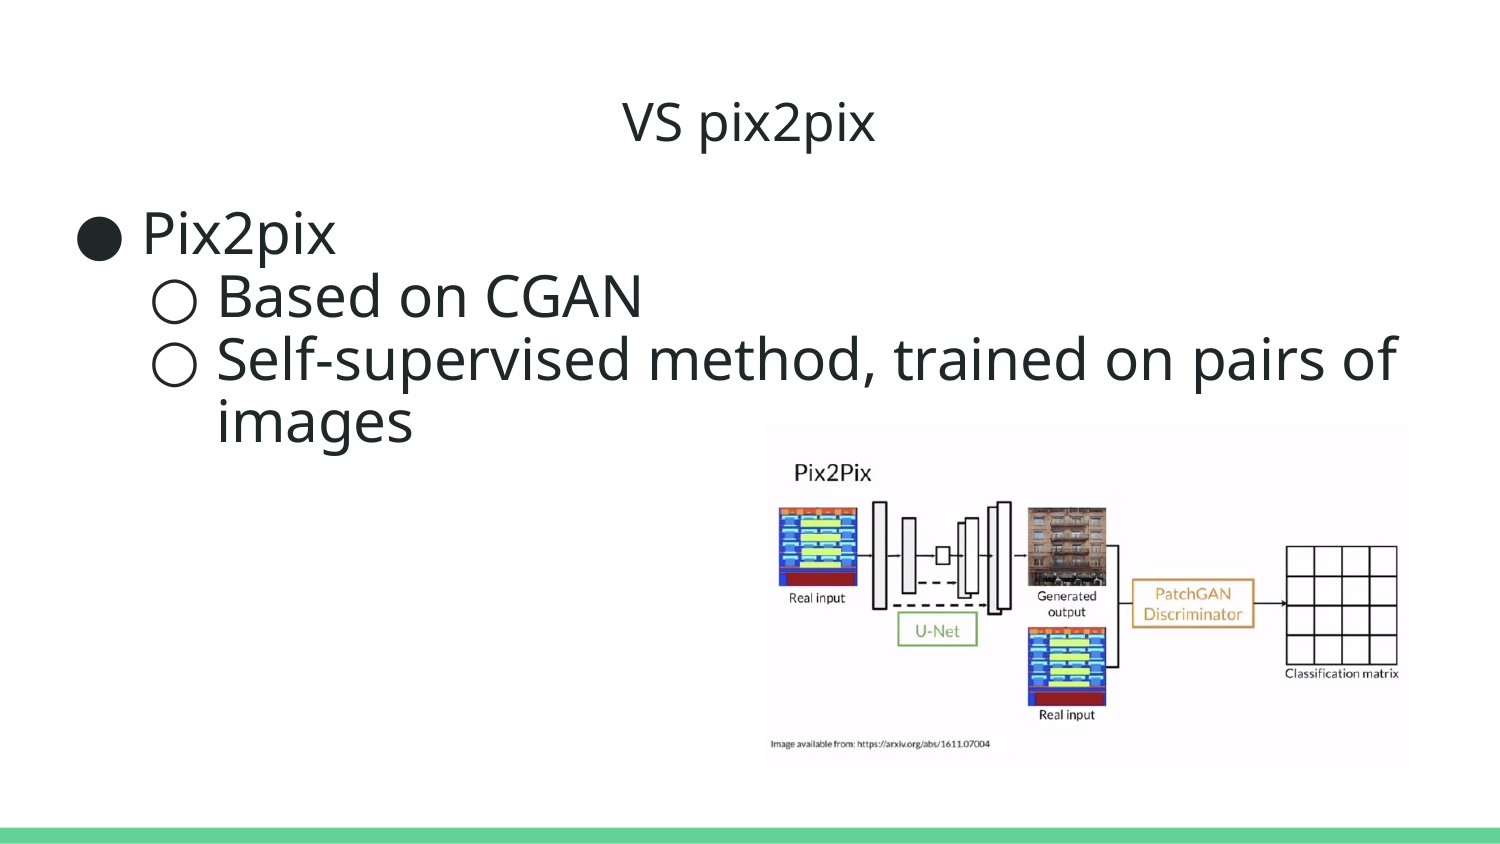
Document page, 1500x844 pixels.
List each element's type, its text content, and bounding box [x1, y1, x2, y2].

title VS pix2pix [51, 72, 1449, 167]
picture [764, 421, 1419, 768]
list Pix2pix Based on CGAN Self-supervised method, trained on pairs of images [51, 189, 1449, 750]
